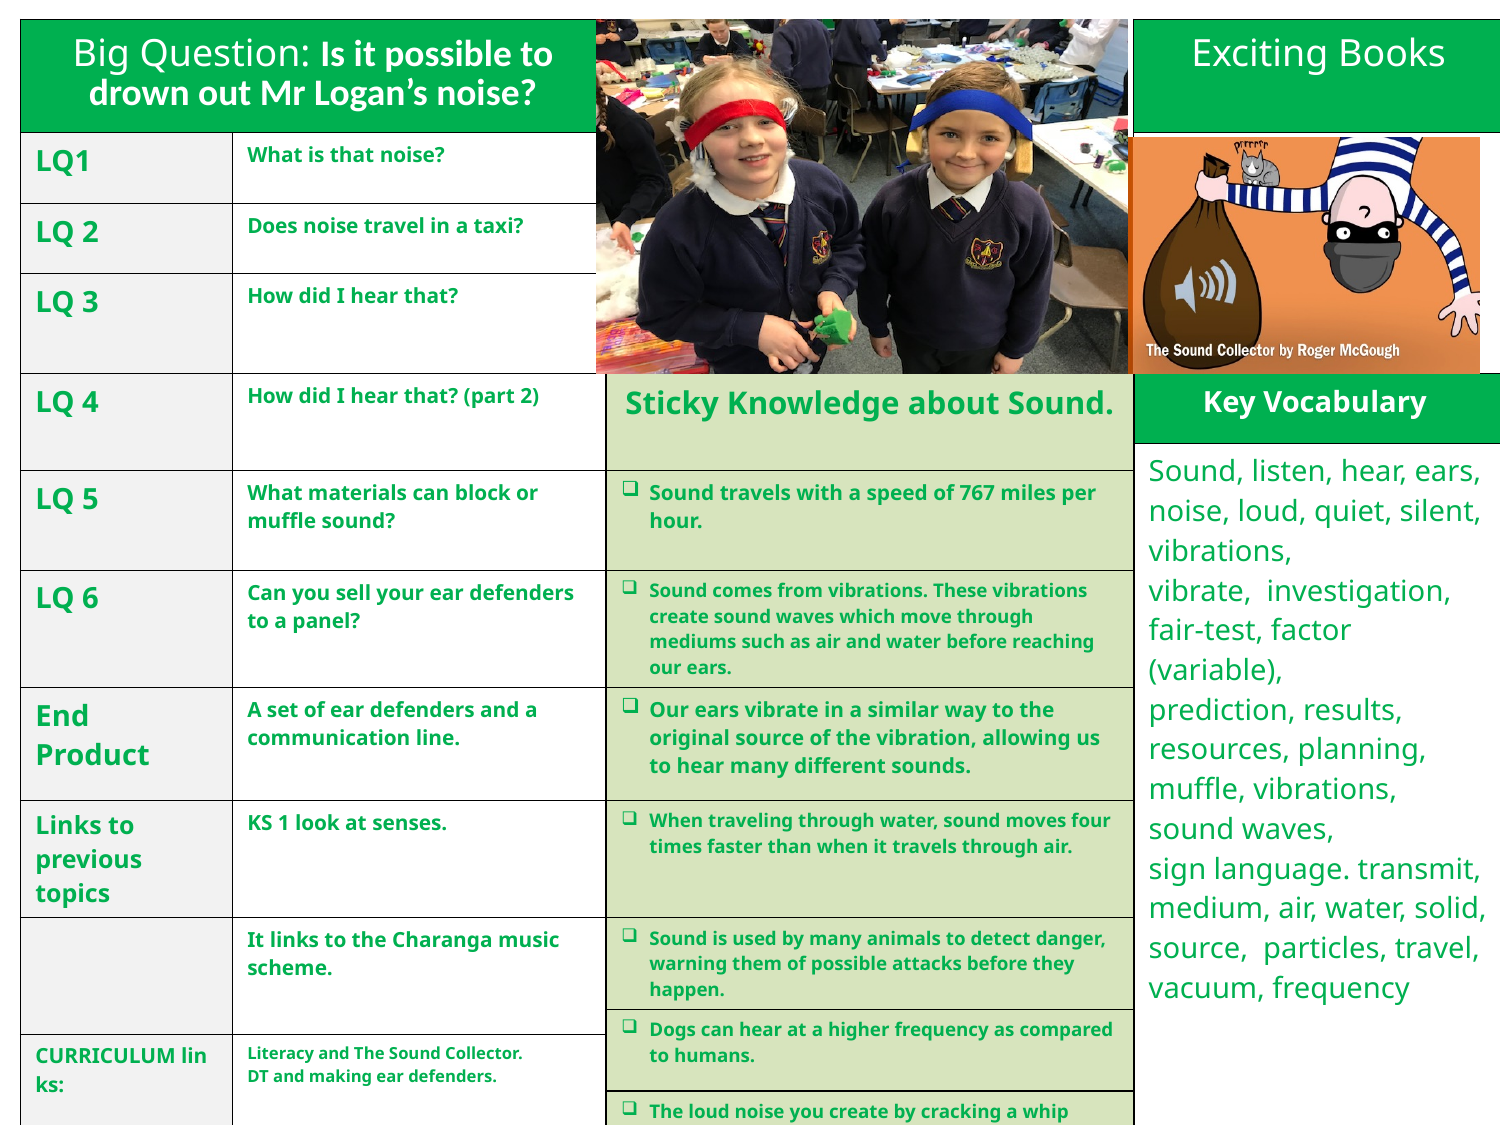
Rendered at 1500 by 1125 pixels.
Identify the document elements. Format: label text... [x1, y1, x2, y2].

table_header Big Question: Is it possible to drown out Mr Logan’s noise? [21, 20, 593, 132]
table_cell Sound comes from vibrations. These vibrations create sound waves which move through mediums such as air and water before reaching our ears. [607, 571, 1133, 687]
table_cell LQ1 [21, 133, 232, 203]
picture [596, 18, 1480, 374]
table_header Exciting Books [1134, 20, 1500, 132]
table_cell Key Vocabulary [1135, 374, 1500, 443]
table_cell LQ 2 [21, 204, 232, 273]
table_cell Dogs can hear at a higher frequency as compared to humans. [607, 1010, 1133, 1090]
table_cell Our ears vibrate in a similar way to the original source of the vibration, allowing us to hear many different sounds. [607, 688, 1133, 800]
table_cell Sound travels with a speed of 767 miles per hour. [607, 471, 1133, 570]
table_cell KS 1 look at senses. [233, 801, 605, 917]
table_cell Literacy and The Sound Collector. DT and making ear defenders. [233, 1035, 605, 1125]
table_cell LQ 6 [21, 571, 232, 687]
table_cell Sticky Knowledge about Sound. [607, 382, 1133, 470]
table_cell Sound is used by many animals to detect danger, warning them of possible attacks before they happen. [607, 918, 1133, 1009]
table_cell End Product [21, 688, 232, 800]
table_cell When traveling through water, sound moves four times faster than when it travels through air. [607, 801, 1133, 917]
table_cell LQ 3 [21, 274, 232, 373]
table_cell A set of ear defenders and a communication line. [233, 688, 605, 800]
table_cell [21, 918, 232, 1034]
table_cell [1134, 133, 1500, 373]
table_cell How did I hear that? [233, 274, 591, 373]
table_cell CURRICULUM links: [21, 1035, 232, 1125]
table_cell Does noise travel in a taxi? [233, 204, 591, 273]
table_cell What materials can block or muffle sound? [233, 471, 605, 570]
table_cell How did I hear that? (part 2) [233, 374, 605, 470]
table_cell Sound, listen, hear, ears, noise, loud, quiet, silent, vibrations, vibrate, investigation, fair-test, factor (variable), prediction, results, resources, planning, muffle, vibrations, sound waves, sign language. transmit, medium, air, water, solid, source, particles, travel, vacuum, frequency [1135, 444, 1500, 1125]
table_cell The loud noise you create by cracking a whip occurs because the tip is moving so fast it breaks the speed of sound! [607, 1092, 1133, 1125]
table_cell What is that noise? [233, 133, 591, 203]
table_cell LQ 5 [21, 471, 232, 570]
table_cell Links to previous topics [21, 801, 232, 917]
table_cell LQ 4 [21, 374, 232, 470]
table_cell It links to the Charanga music scheme. [233, 918, 605, 1034]
table_cell Can you sell your ear defenders to a panel? [233, 571, 605, 687]
